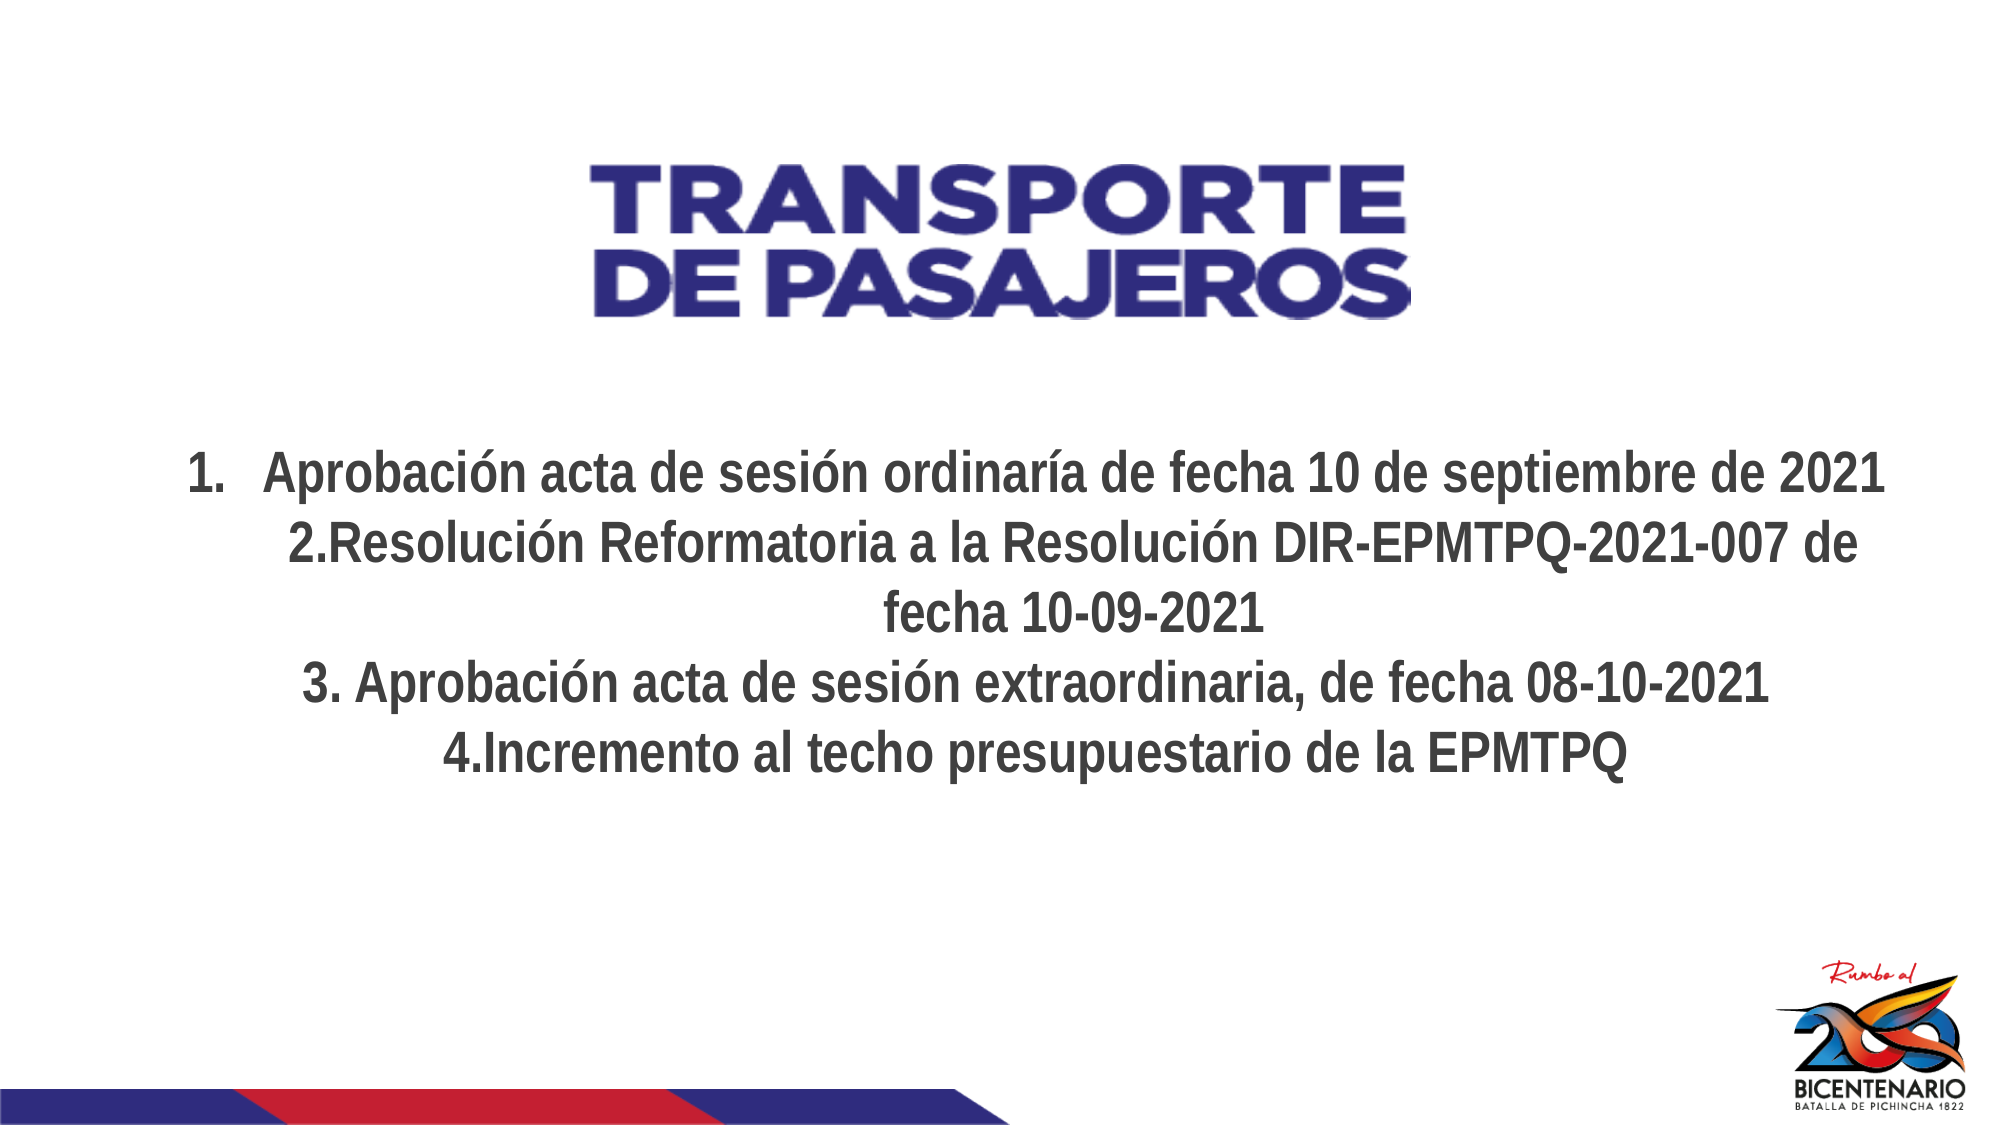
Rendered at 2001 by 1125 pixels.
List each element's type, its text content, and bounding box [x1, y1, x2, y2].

picture [589, 164, 1411, 320]
picture [0, 982, 1010, 1125]
picture [1775, 960, 1979, 1111]
text_box Aprobación acta de sesión ordinaría de fecha 10 de septiembre de 2021 2.Resolución Reformatoria a la Resolución DIR-EPMTPQ-2021-007 de fecha 10-09-2021 3. Aprobación acta de sesión extraordinaria, de fecha 08-10-2021 4.Incremento al techo presupuestario de la EPMTPQ [140, 389, 1934, 890]
